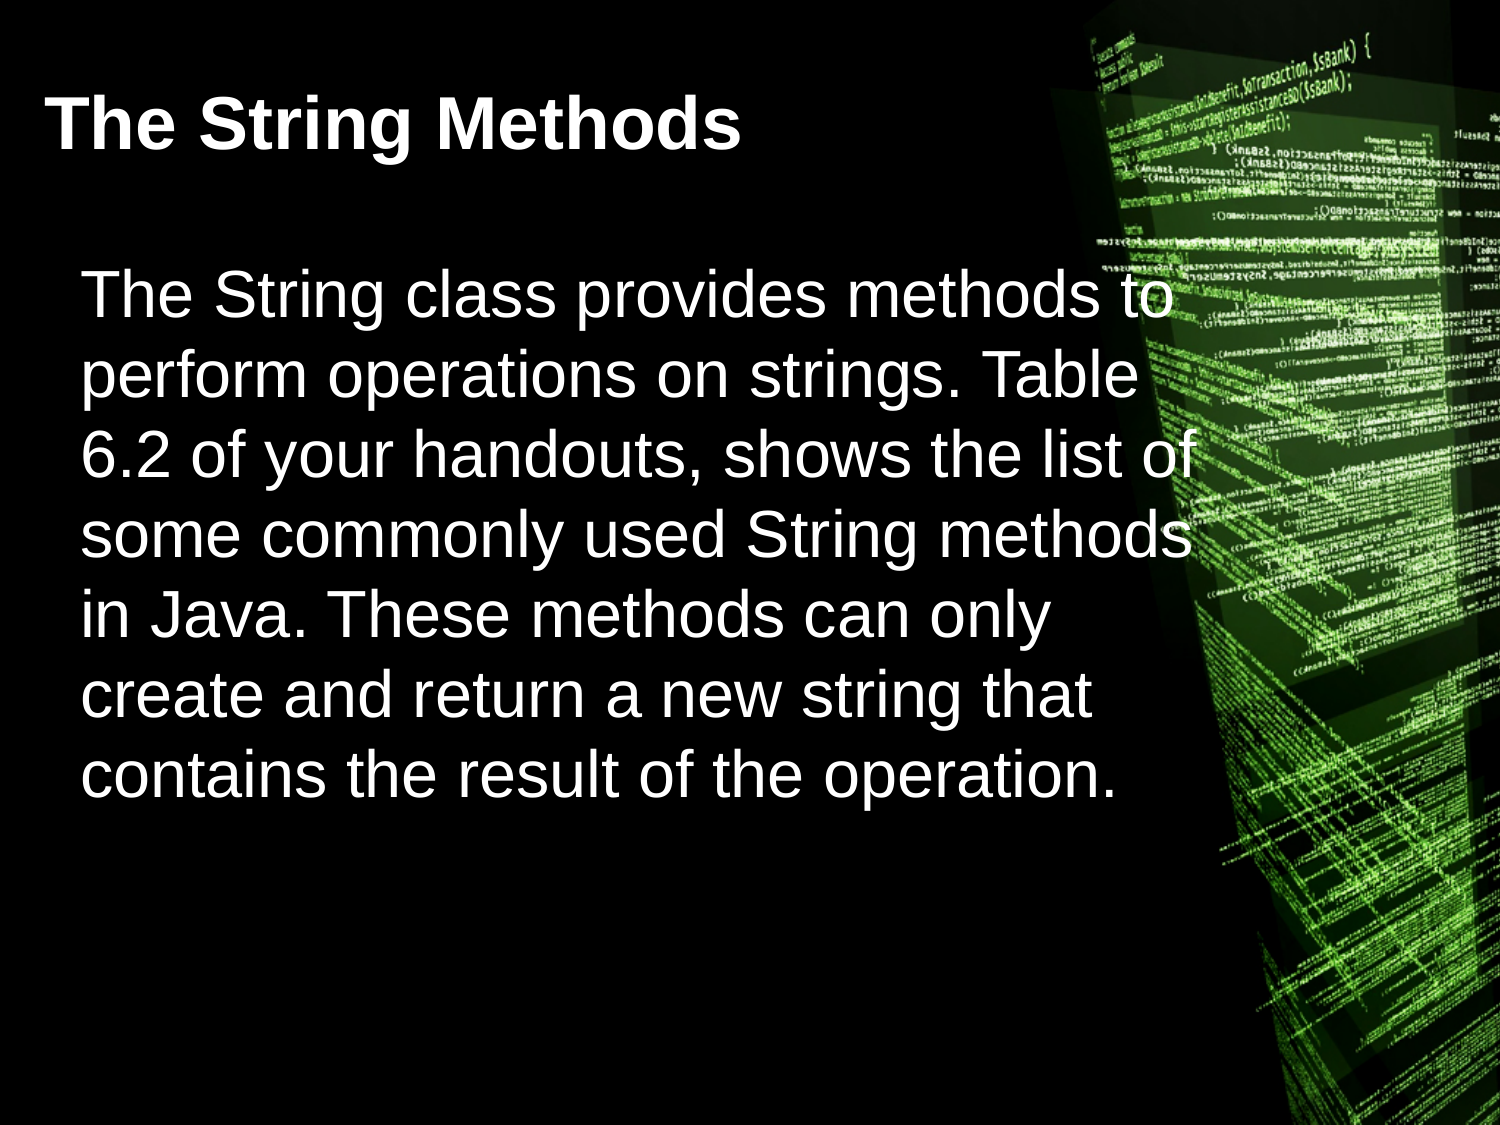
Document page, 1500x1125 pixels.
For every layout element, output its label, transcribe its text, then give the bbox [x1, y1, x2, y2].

list The String class provides methods to perform operations on strings. Table 6.2 of your handouts, shows the list of some commonly used String methods in Java. These methods can only create and return a new string that contains the result of the operation. [64, 243, 1223, 858]
title The String Methods [29, 30, 1119, 209]
picture [0, 0, 1500, 1125]
